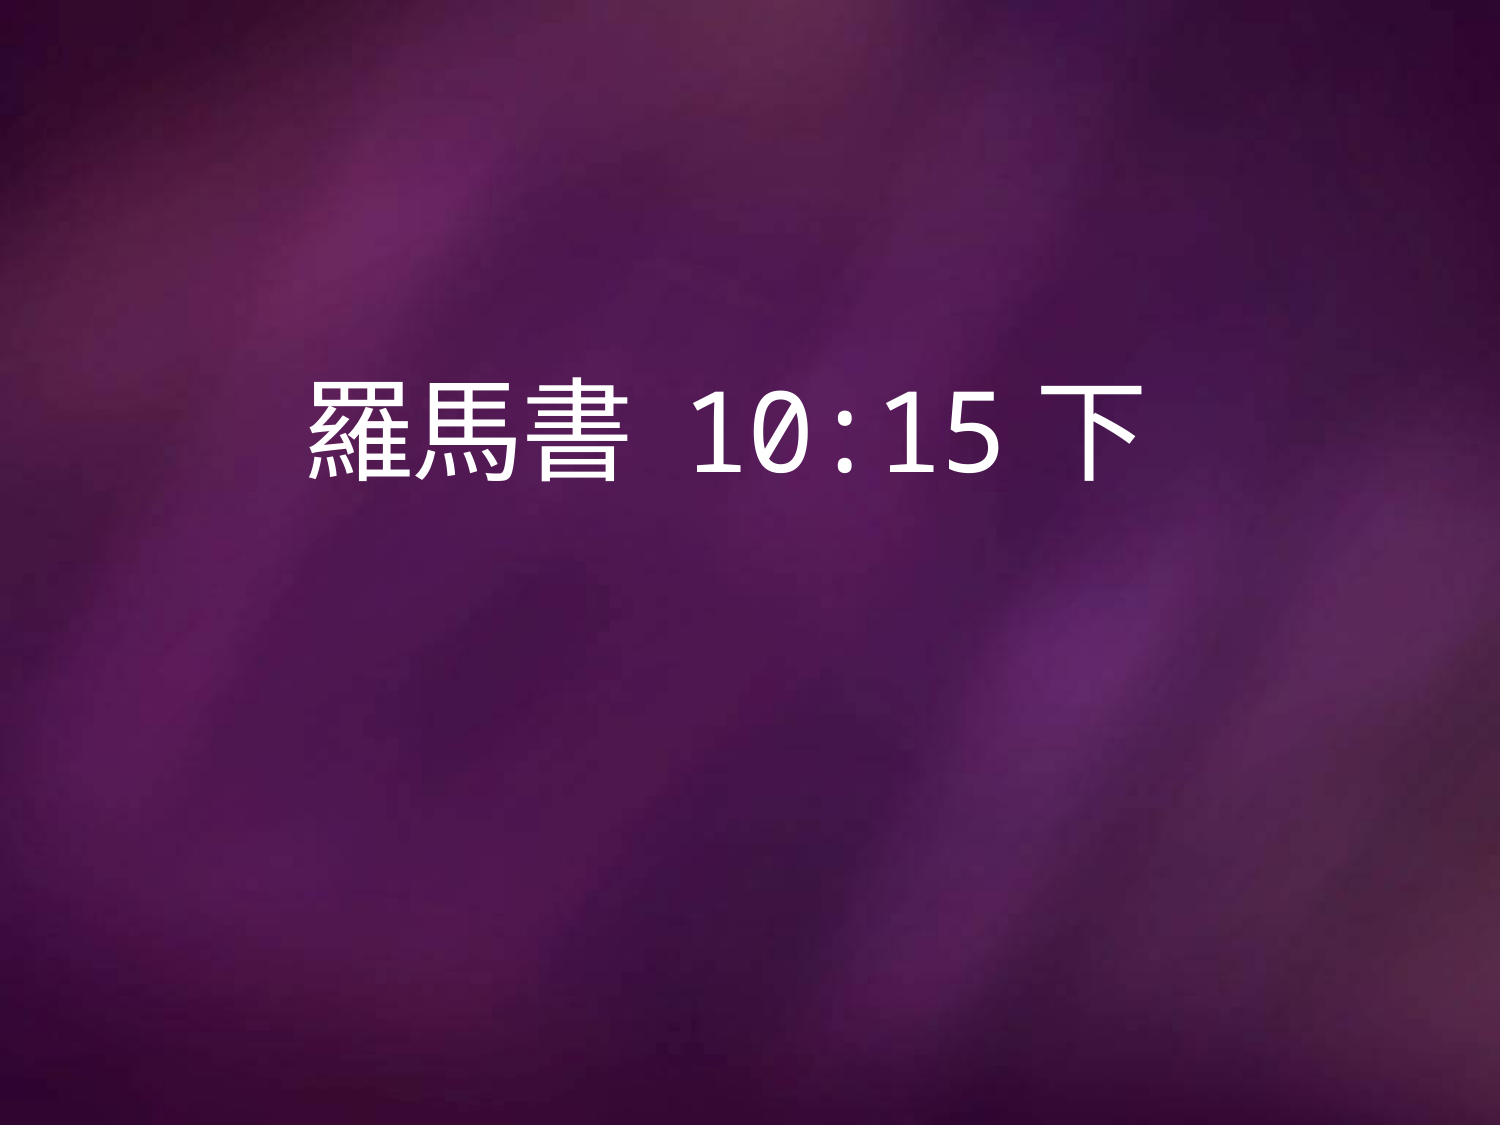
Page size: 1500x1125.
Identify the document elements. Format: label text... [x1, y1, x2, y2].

picture [0, 0, 1500, 1125]
title 羅馬書 10:15下 [50, 224, 1400, 900]
